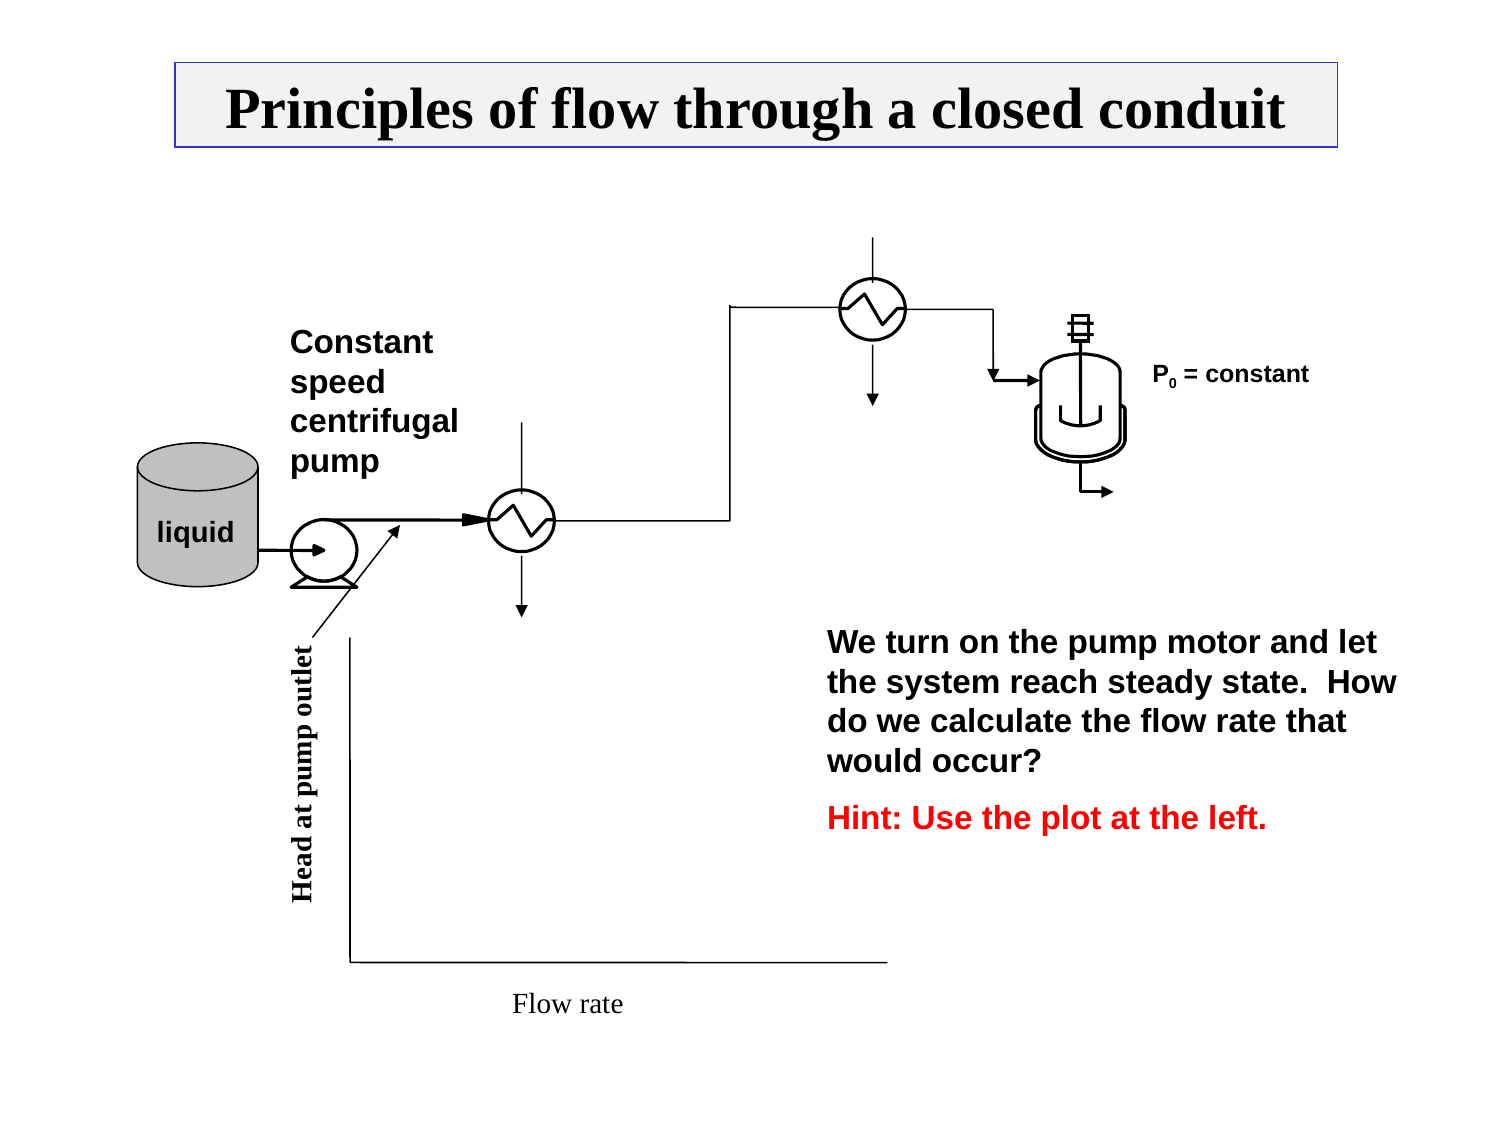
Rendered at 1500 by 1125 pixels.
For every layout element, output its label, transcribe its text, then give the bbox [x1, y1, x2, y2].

text_box Head at pump outlet [274, 630, 325, 918]
text_box P0 = constant [1137, 349, 1350, 399]
text_box We turn on the pump motor and let the system reach steady state. How do we calculate the flow rate that would occur? Hint: Use the plot at the left. [812, 612, 1413, 844]
text_box Flow rate [497, 976, 639, 1027]
text_box Principles of flow through a closed conduit [174, 62, 1338, 148]
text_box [137, 237, 1126, 618]
text_box [150, 74, 1300, 150]
